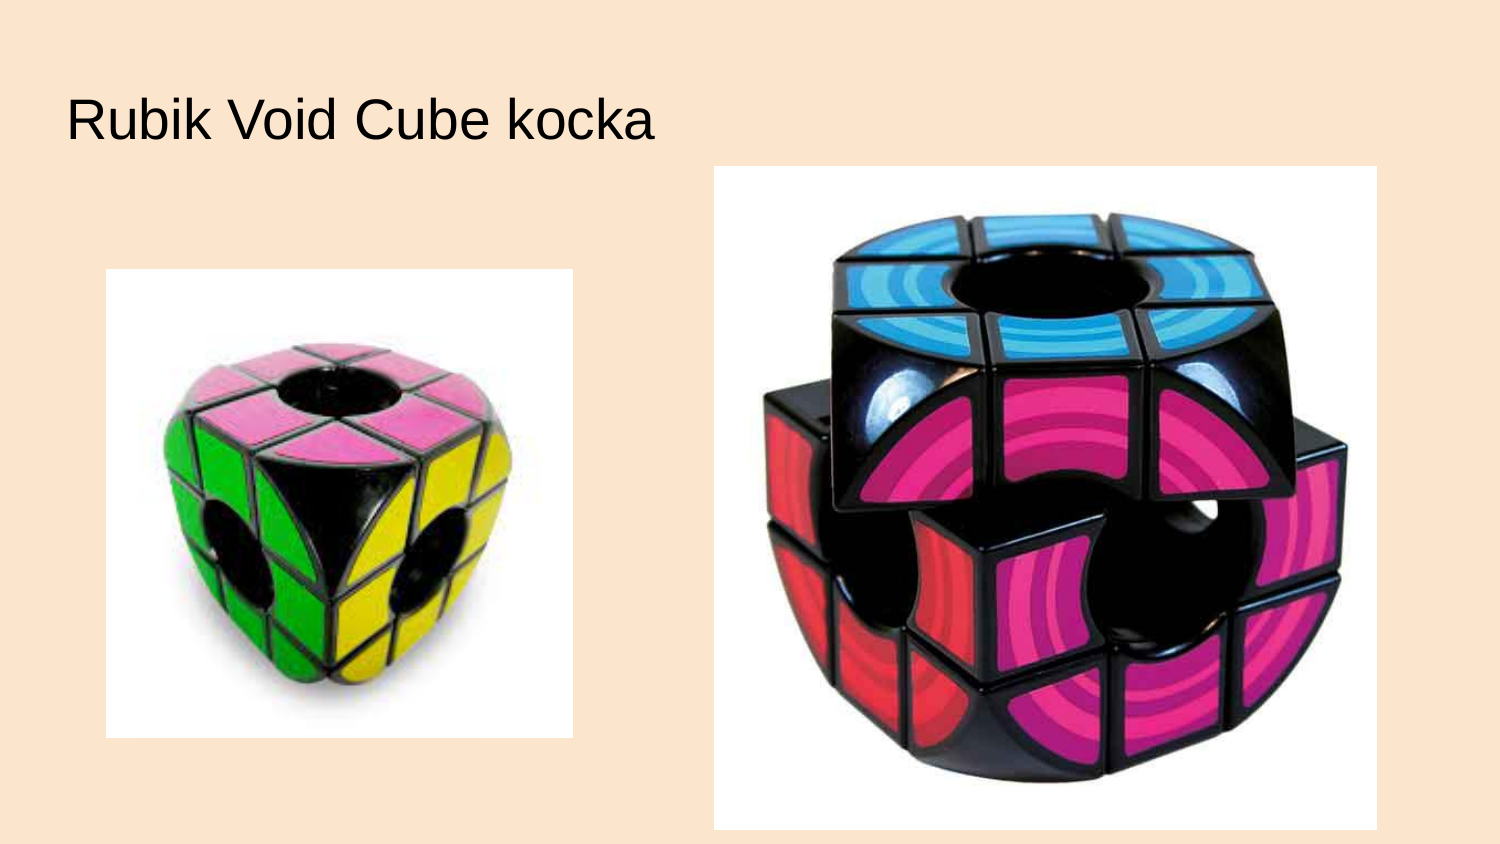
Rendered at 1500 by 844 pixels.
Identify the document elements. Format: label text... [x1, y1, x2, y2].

title Rubik Void Cube kocka [51, 72, 1449, 167]
picture [714, 166, 1378, 830]
picture [105, 268, 573, 738]
